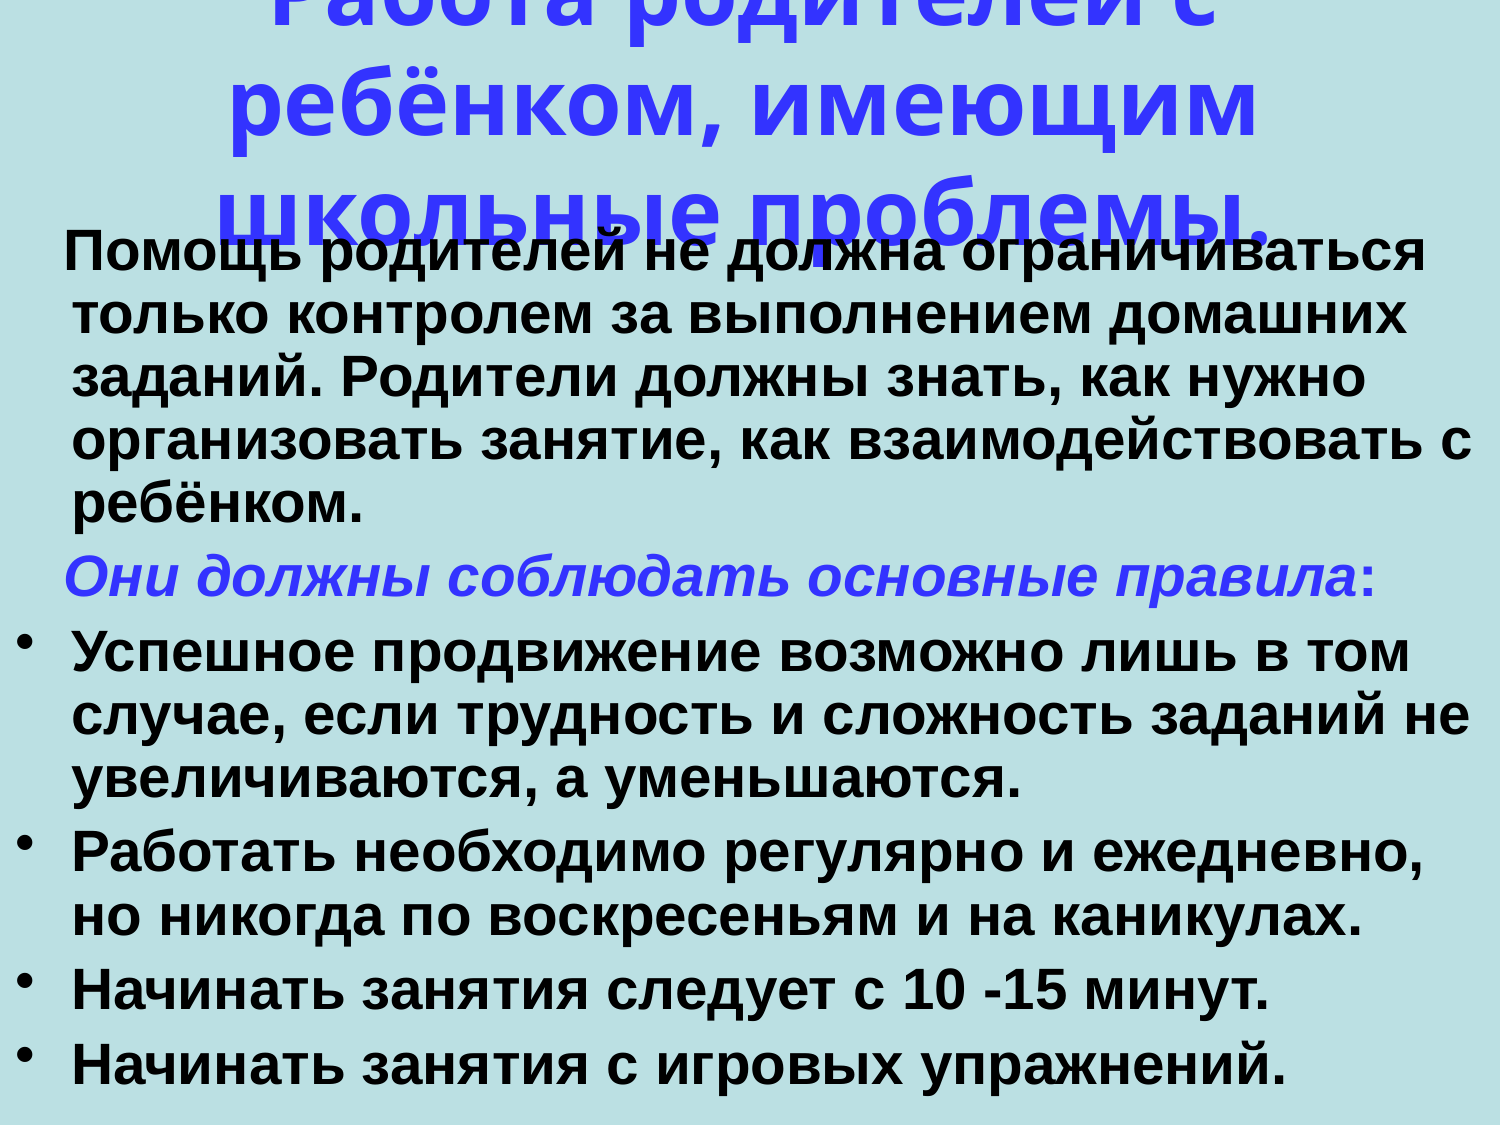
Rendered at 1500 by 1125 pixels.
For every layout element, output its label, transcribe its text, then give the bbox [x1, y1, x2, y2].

title Работа родителей с ребёнком, имеющим школьные проблемы. [62, 44, 1426, 212]
list Помощь родителей не должна ограничиваться только контролем за выполнением домашних заданий. Родители должны знать, как нужно организовать занятие, как взаимодействовать с ребёнком. Они должны соблюдать основные правила: Успешное продвижение возможно лишь в том случае, если трудность и сложность заданий не увеличиваются, а уменьшаются. Работать необходимо регулярно и ежедневно, но никогда по воскресеньям и на каникулах. Начинать занятия следует с 10 -15 минут. Начинать занятия с игровых упражнений. [0, 212, 1500, 1125]
